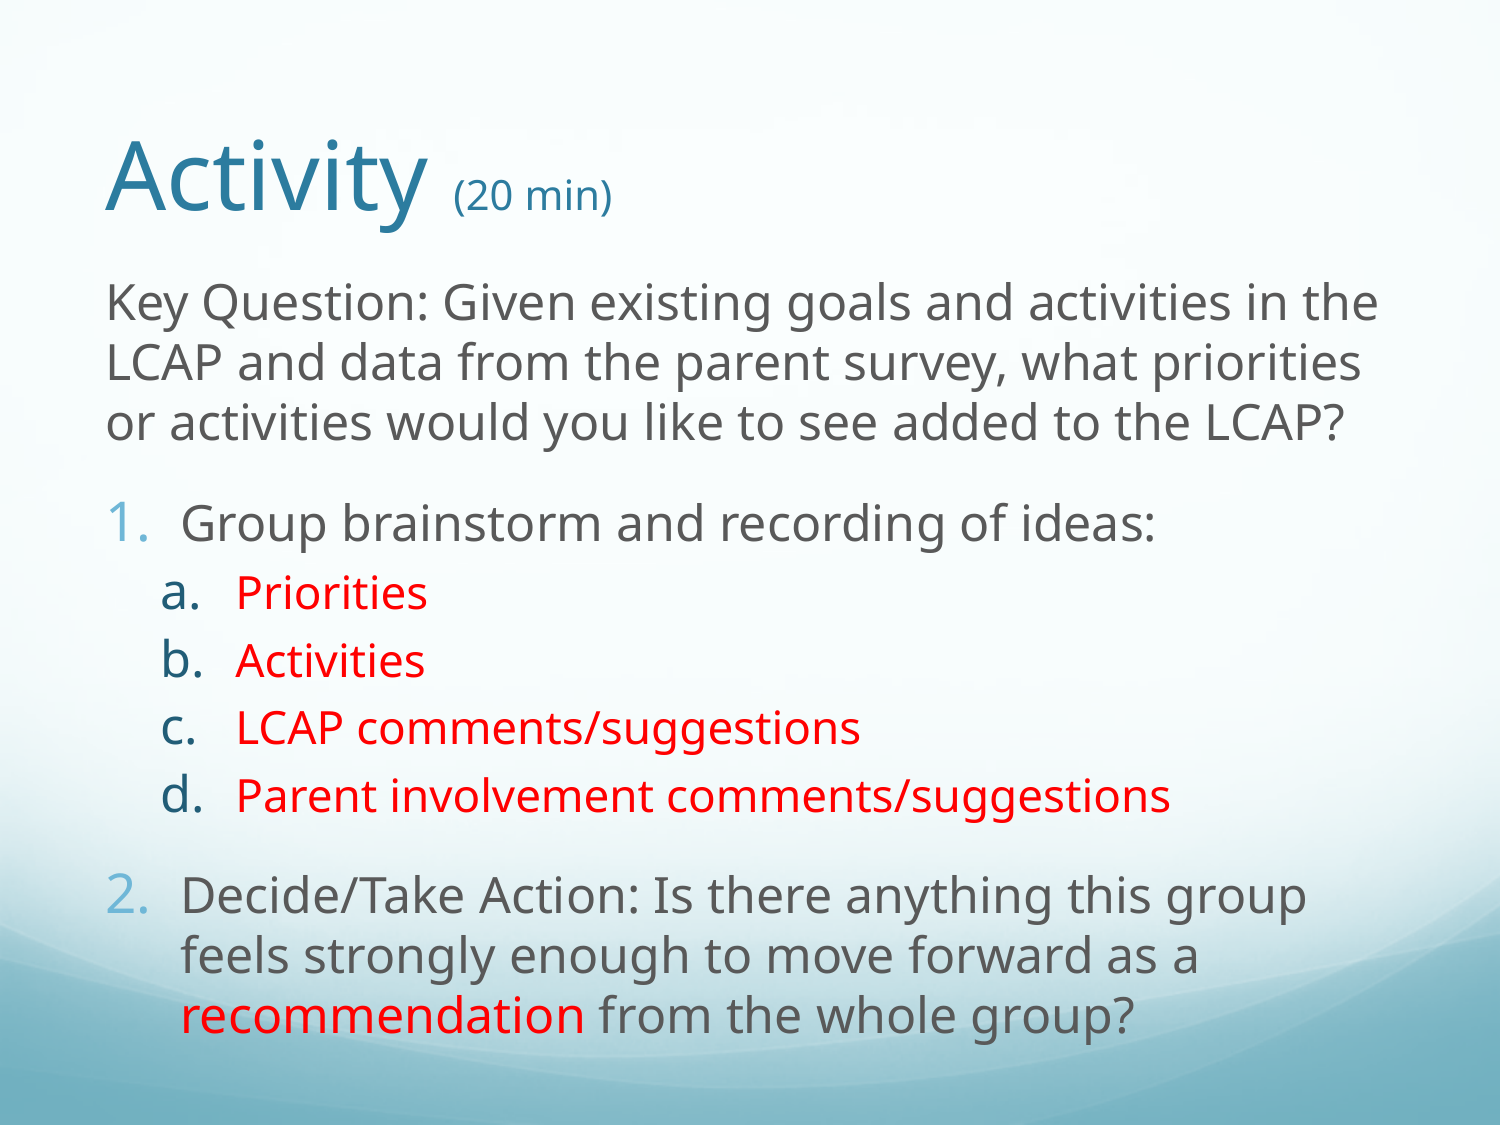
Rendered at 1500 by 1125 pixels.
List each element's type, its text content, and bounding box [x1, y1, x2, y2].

title Activity (20 min) [90, 17, 1410, 237]
list Key Question: Given existing goals and activities in the LCAP and data from the parent survey, what priorities or activities would you like to see added to the LCAP? Group brainstorm and recording of ideas: Priorities Activities LCAP comments/suggestions Parent involvement comments/suggestions Decide/Take Action: Is there anything this group feels strongly enough to move forward as a recommendation from the whole group? [90, 262, 1410, 1125]
